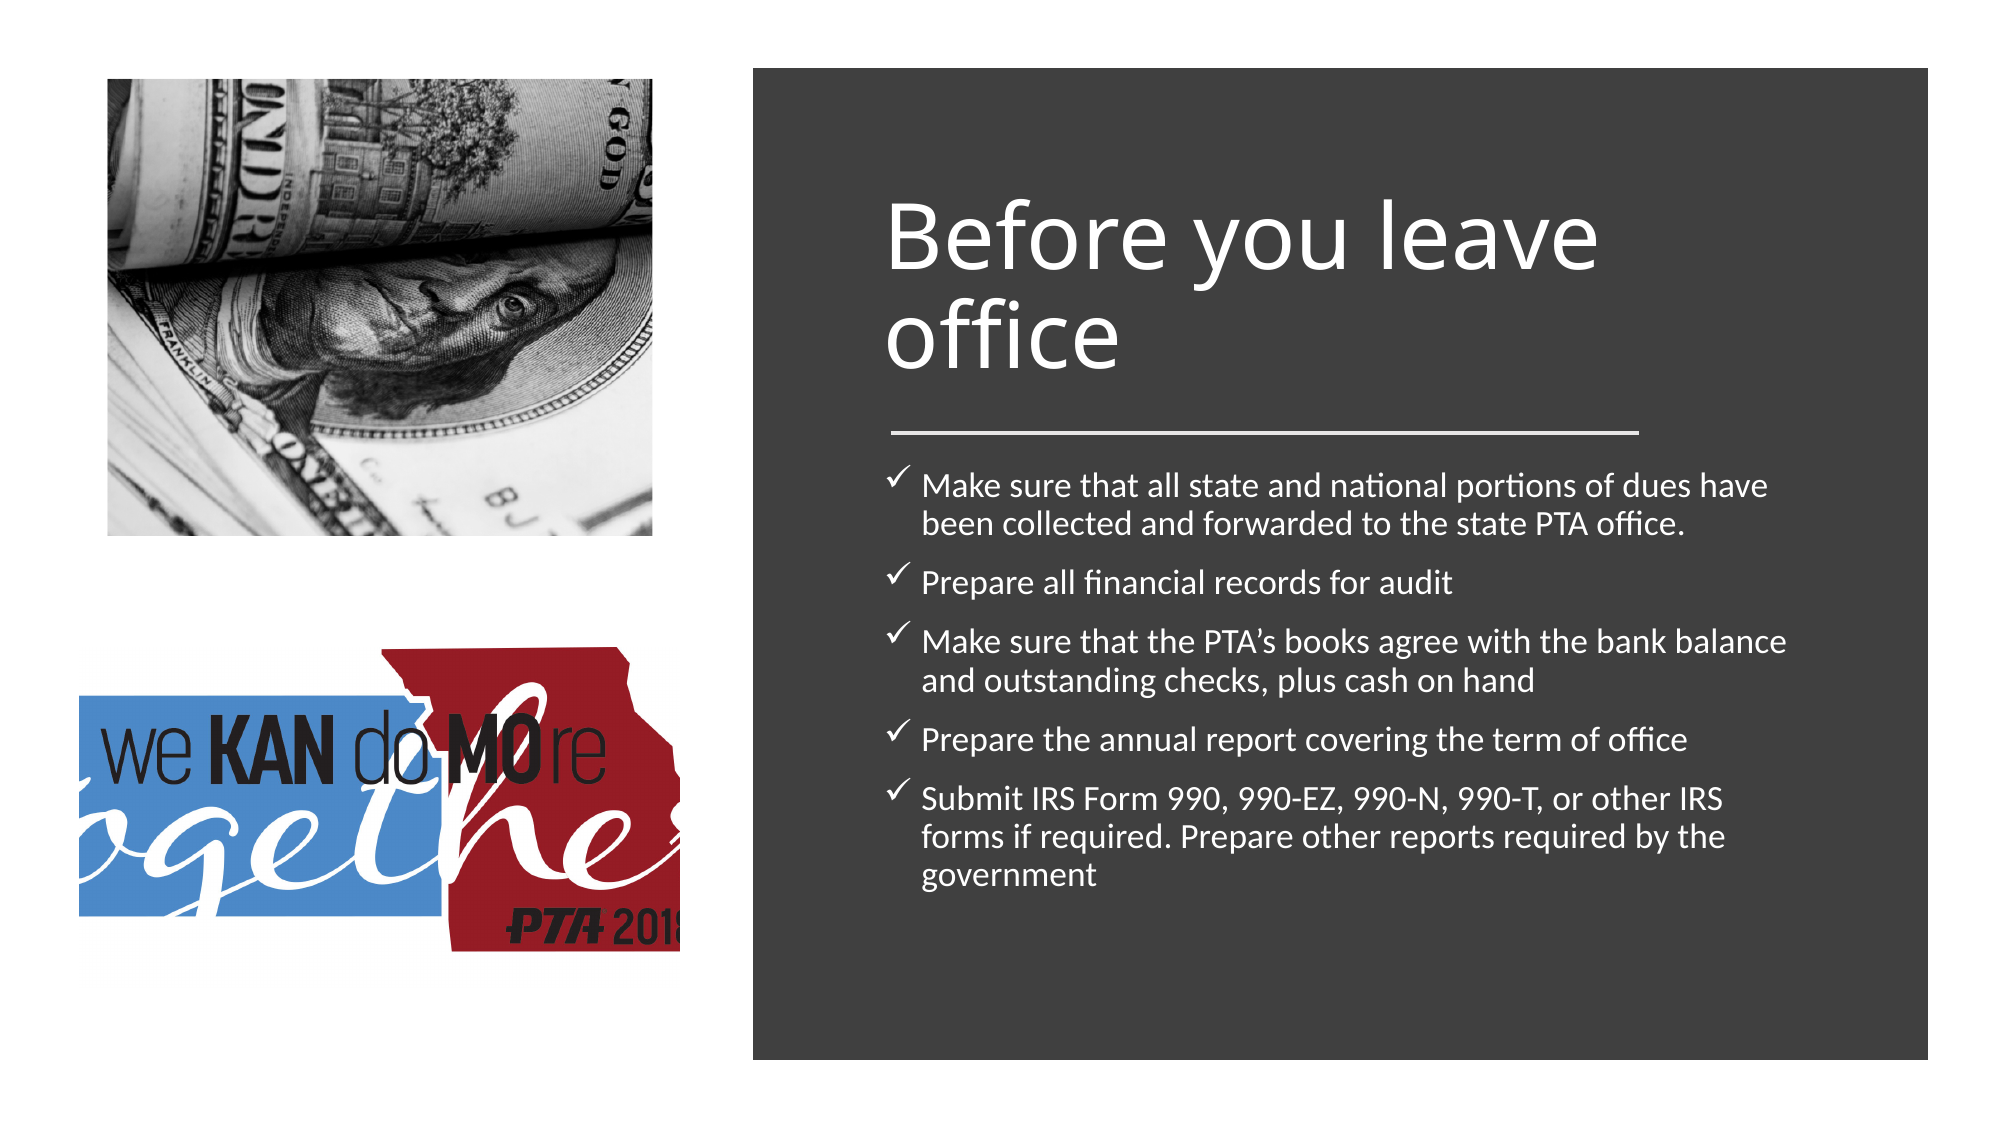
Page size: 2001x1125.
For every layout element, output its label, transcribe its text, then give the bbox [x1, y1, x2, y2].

text_box [762, 77, 1918, 1050]
title Before you leave office [869, 172, 1795, 407]
picture [78, 647, 680, 988]
picture [106, 78, 653, 537]
list Make sure that all state and national portions of dues have been collected and forwarded to the state PTA office. Prepare all financial records for audit Make sure that the PTA’s books agree with the bank balance and outstanding checks, plus cash on hand Prepare the annual report covering the term of office Submit IRS Form 990, 990-EZ, 990-N, 990-T, or other IRS forms if required. Prepare other reports required by the government [869, 459, 1812, 950]
